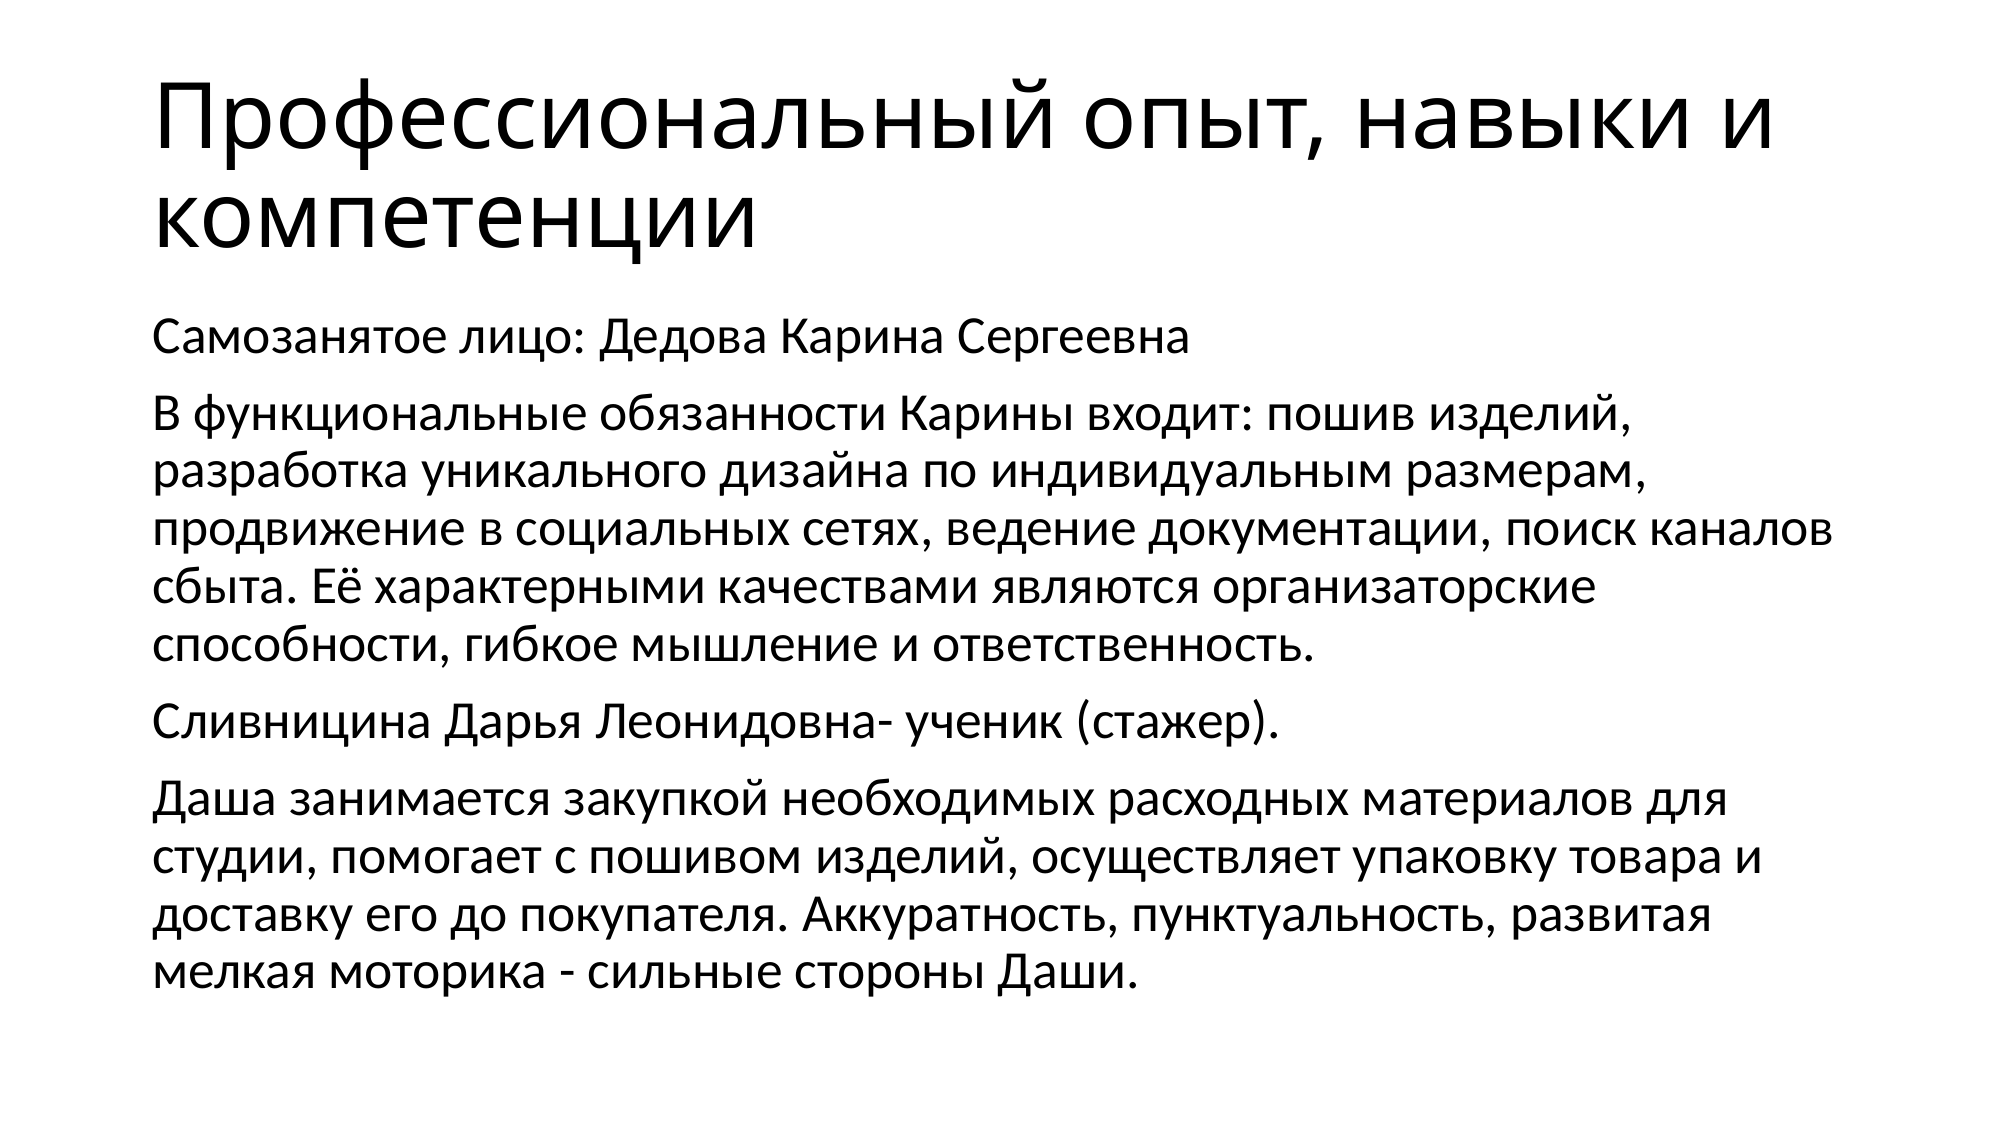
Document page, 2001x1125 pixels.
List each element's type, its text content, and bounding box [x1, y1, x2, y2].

list Самозанятое лицо: Дедова Карина Сергеевна В функциональные обязанности Карины входит: пошив изделий, разработка уникального дизайна по индивидуальным размерам, продвижение в социальных сетях, ведение документации, поиск каналов сбыта. Её характерными качествами являются организаторские способности, гибкое мышление и ответственность. Сливницина Дарья Леонидовна- ученик (стажер). Даша занимается закупкой необходимых расходных материалов для студии, помогает с пошивом изделий, осуществляет упаковку товара и доставку его до покупателя. Аккуратность, пунктуальность, развитая мелкая моторика - сильные стороны Даши. [137, 299, 1863, 1014]
title Профессиональный опыт, навыки и компетенции [137, 59, 1863, 278]
